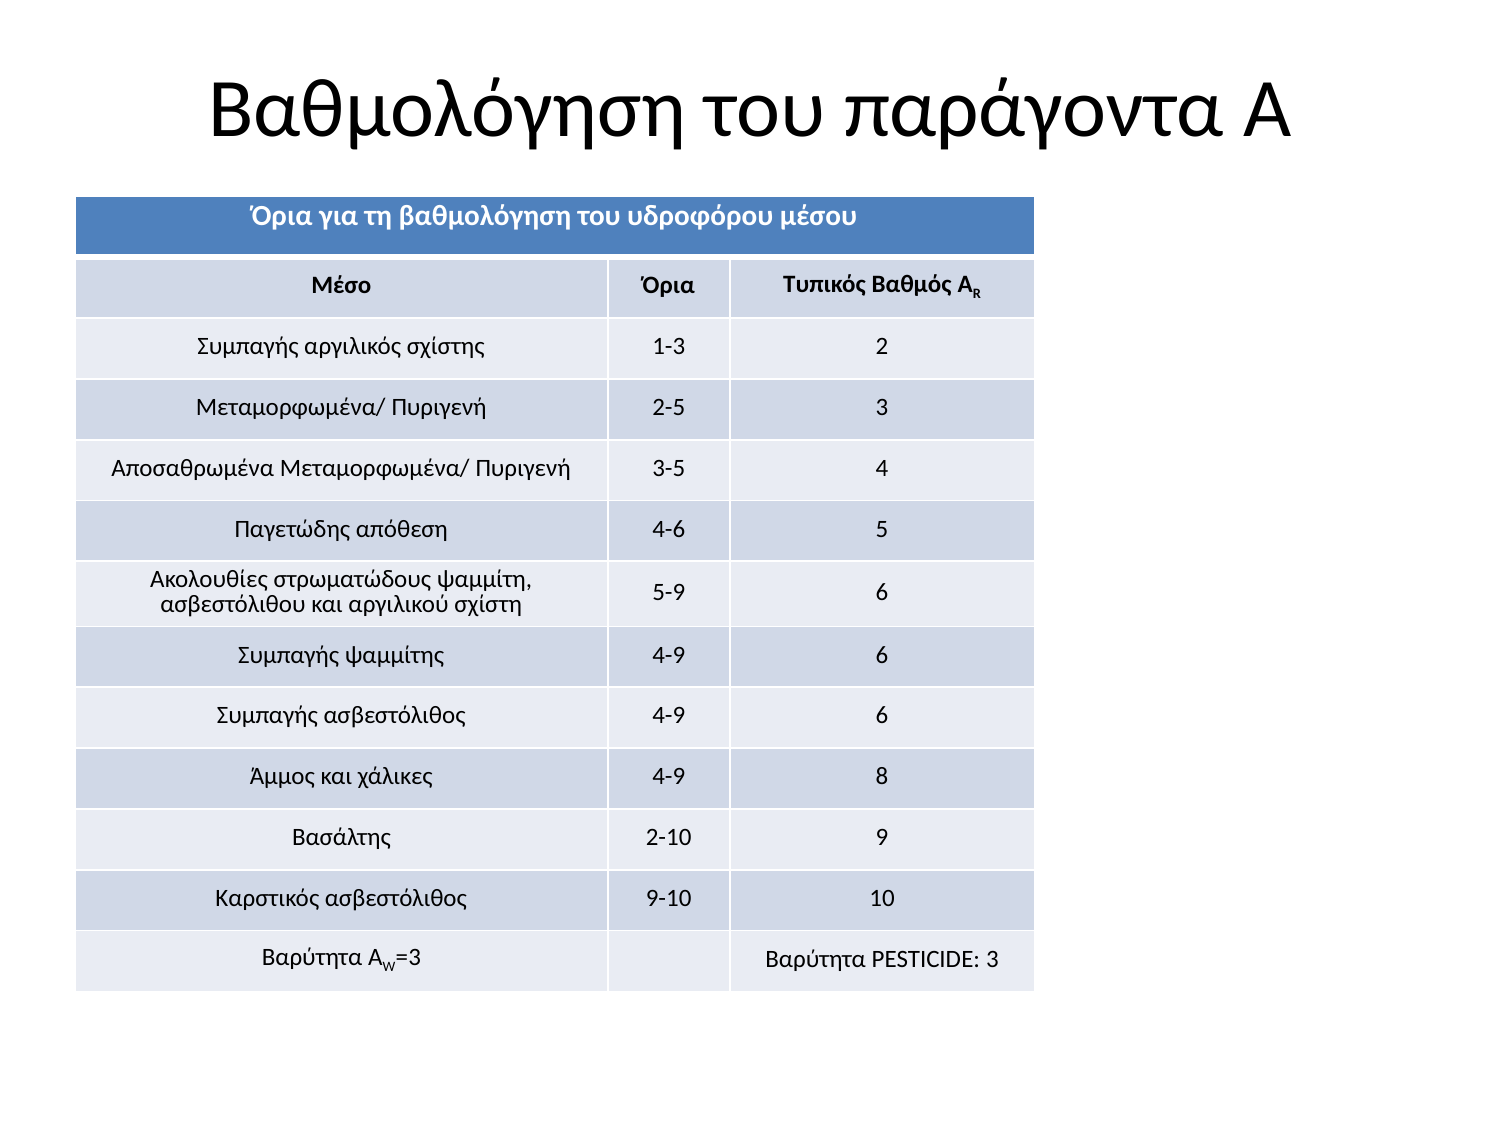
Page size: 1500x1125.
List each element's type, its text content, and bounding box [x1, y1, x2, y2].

table_header Όρια για τη βαθμολόγηση του υδροφόρου μέσου [76, 197, 1034, 254]
table_cell 8 [731, 749, 1034, 808]
table_cell 3 [731, 380, 1034, 439]
table_cell Αποσαθρωμένα Μεταμορφωμένα/ Πυριγενή [76, 441, 607, 500]
table_cell 4-6 [609, 501, 729, 560]
table_cell 9 [731, 810, 1034, 869]
table_cell 6 [731, 688, 1034, 747]
table_cell 2 [731, 319, 1034, 378]
table_cell Τυπικός Βαθμός AR [731, 260, 1034, 317]
table_cell Άμμος και χάλικες [76, 749, 607, 808]
table_cell 4 [731, 441, 1034, 500]
table_cell 4-9 [609, 627, 729, 686]
table_cell 5-9 [609, 562, 729, 626]
table_cell Συμπαγής αργιλικός σχίστης [76, 319, 607, 378]
table_cell Παγετώδης απόθεση [76, 501, 607, 560]
table_cell 2-5 [609, 380, 729, 439]
table_cell 4-9 [609, 749, 729, 808]
table_cell Μέσο [76, 260, 607, 317]
table_cell Όρια [609, 260, 729, 317]
table_cell Βαρύτητα PESTICIDE: 3 [731, 931, 1034, 991]
table_cell 2-10 [609, 810, 729, 869]
table_cell Μεταμορφωμένα/ Πυριγενή [76, 380, 607, 439]
table_cell Συμπαγής ψαμμίτης [76, 627, 607, 686]
table_cell Ακολουθίες στρωματώδους ψαμμίτη, ασβεστόλιθου και αργιλικού σχίστη [76, 562, 607, 626]
table_cell 4-9 [609, 688, 729, 747]
title Βαθμολόγηση του παράγοντα A [75, 45, 1425, 161]
table_cell 1-3 [609, 319, 729, 378]
table_cell Βασάλτης [76, 810, 607, 869]
table_cell Καρστικός ασβεστόλιθος [76, 871, 607, 930]
table_cell 3-5 [609, 441, 729, 500]
table_cell 5 [731, 501, 1034, 560]
table_cell Βαρύτητα AW=3 [76, 931, 607, 991]
table_cell 9-10 [609, 871, 729, 930]
table_cell 6 [731, 562, 1034, 626]
table_cell 10 [731, 871, 1034, 930]
table_cell [609, 931, 729, 991]
table_cell Συμπαγής ασβεστόλιθος [76, 688, 607, 747]
table_cell 6 [731, 627, 1034, 686]
